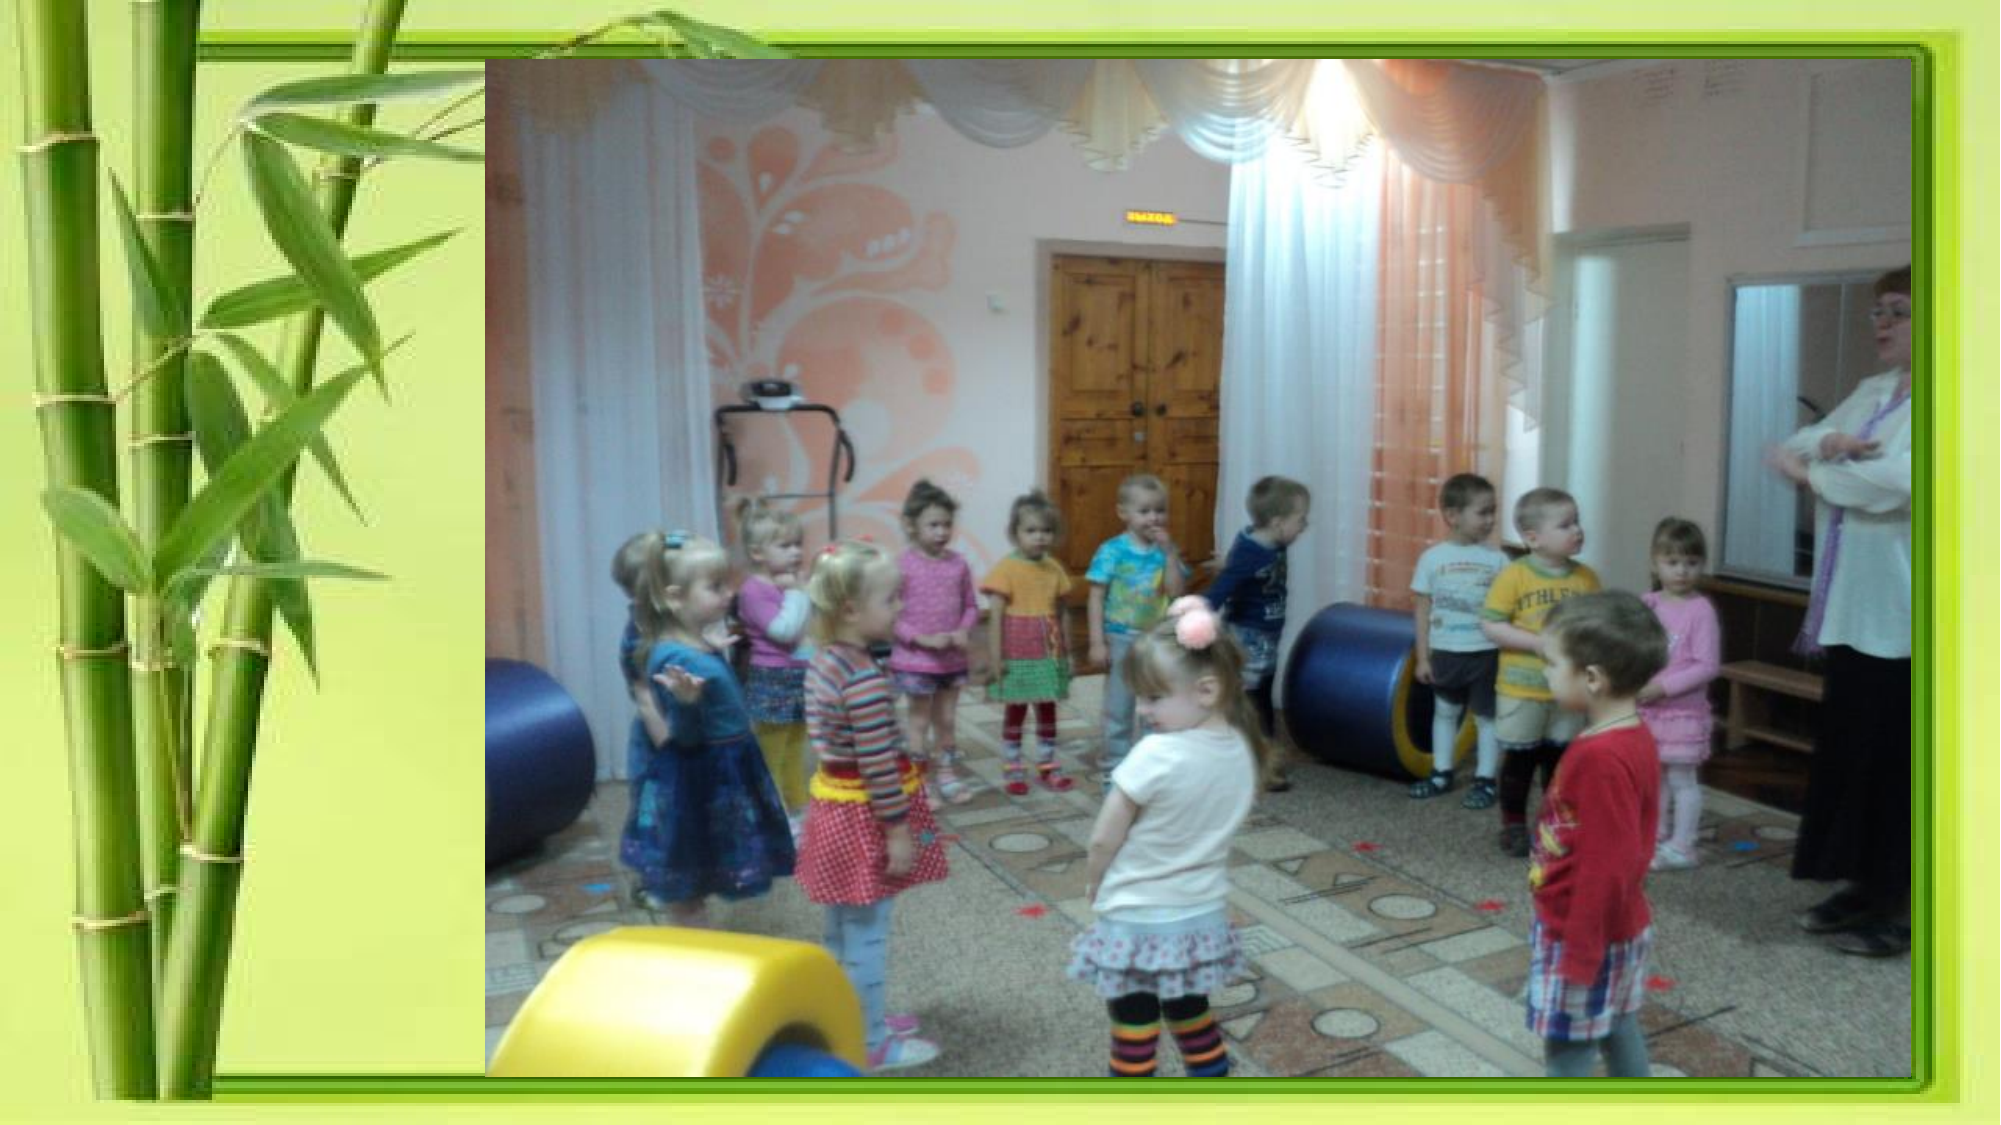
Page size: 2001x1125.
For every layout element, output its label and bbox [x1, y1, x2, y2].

list [485, 59, 1911, 1077]
picture [0, 0, 2000, 1125]
